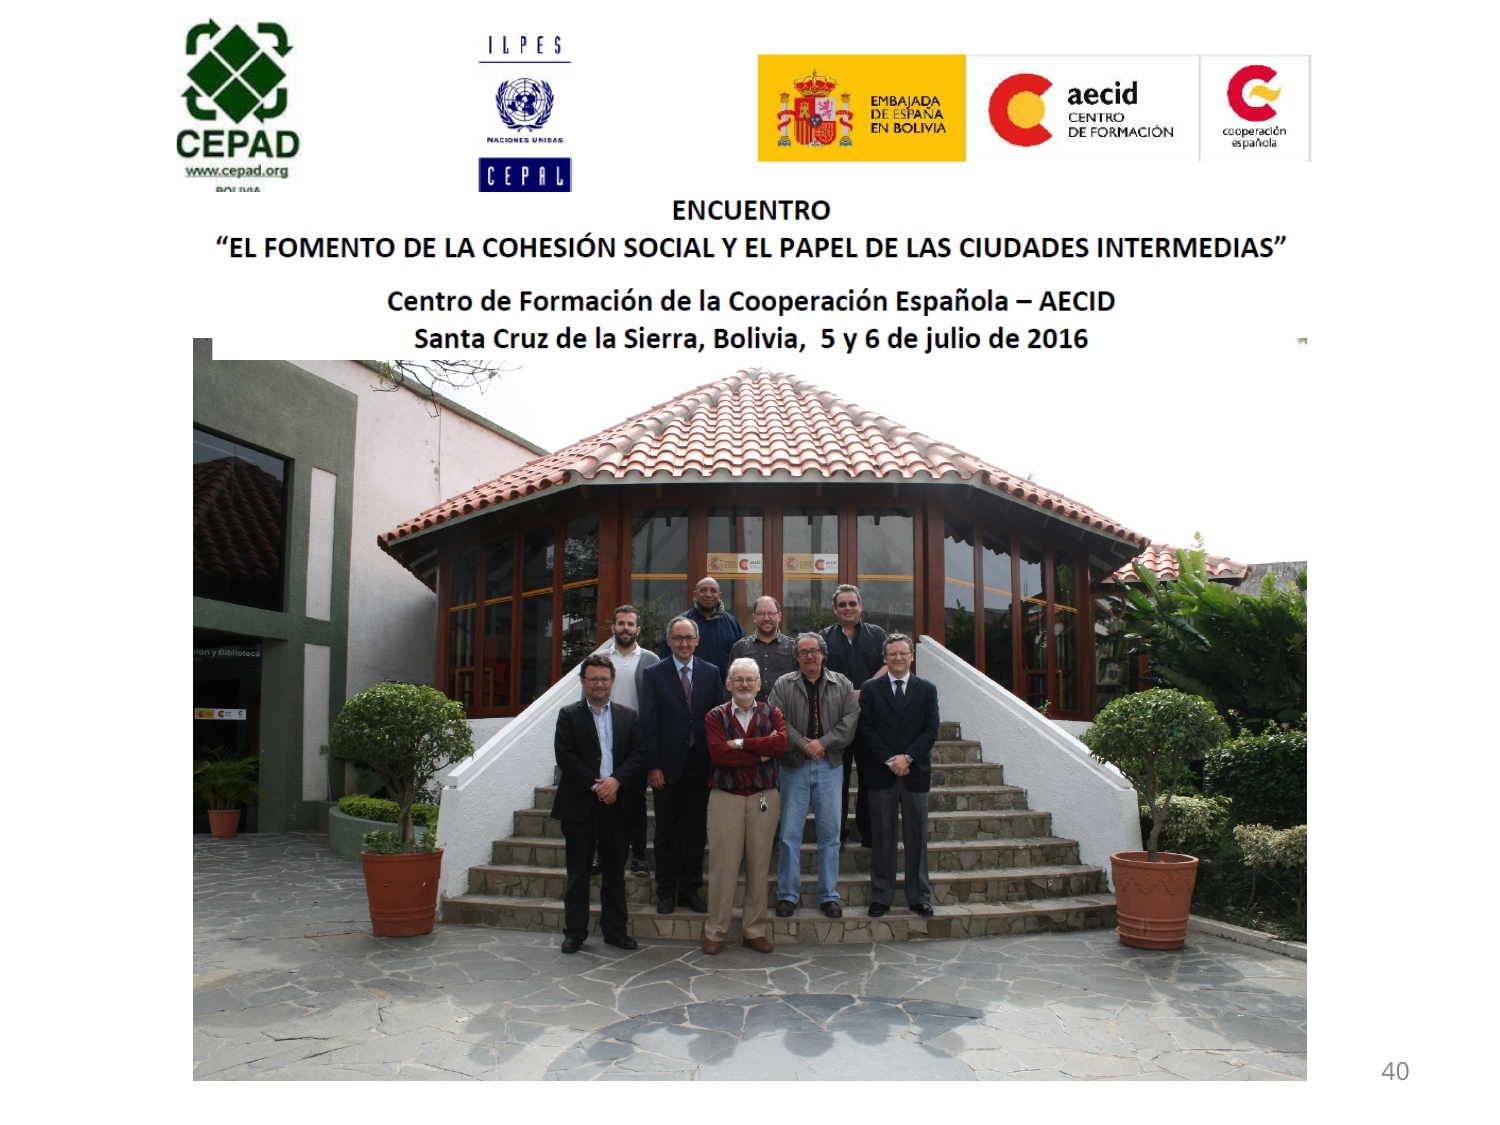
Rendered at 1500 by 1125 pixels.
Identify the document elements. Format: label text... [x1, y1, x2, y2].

picture [176, 16, 1324, 361]
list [192, 337, 1307, 1081]
slide_number 40 [1074, 1042, 1425, 1103]
